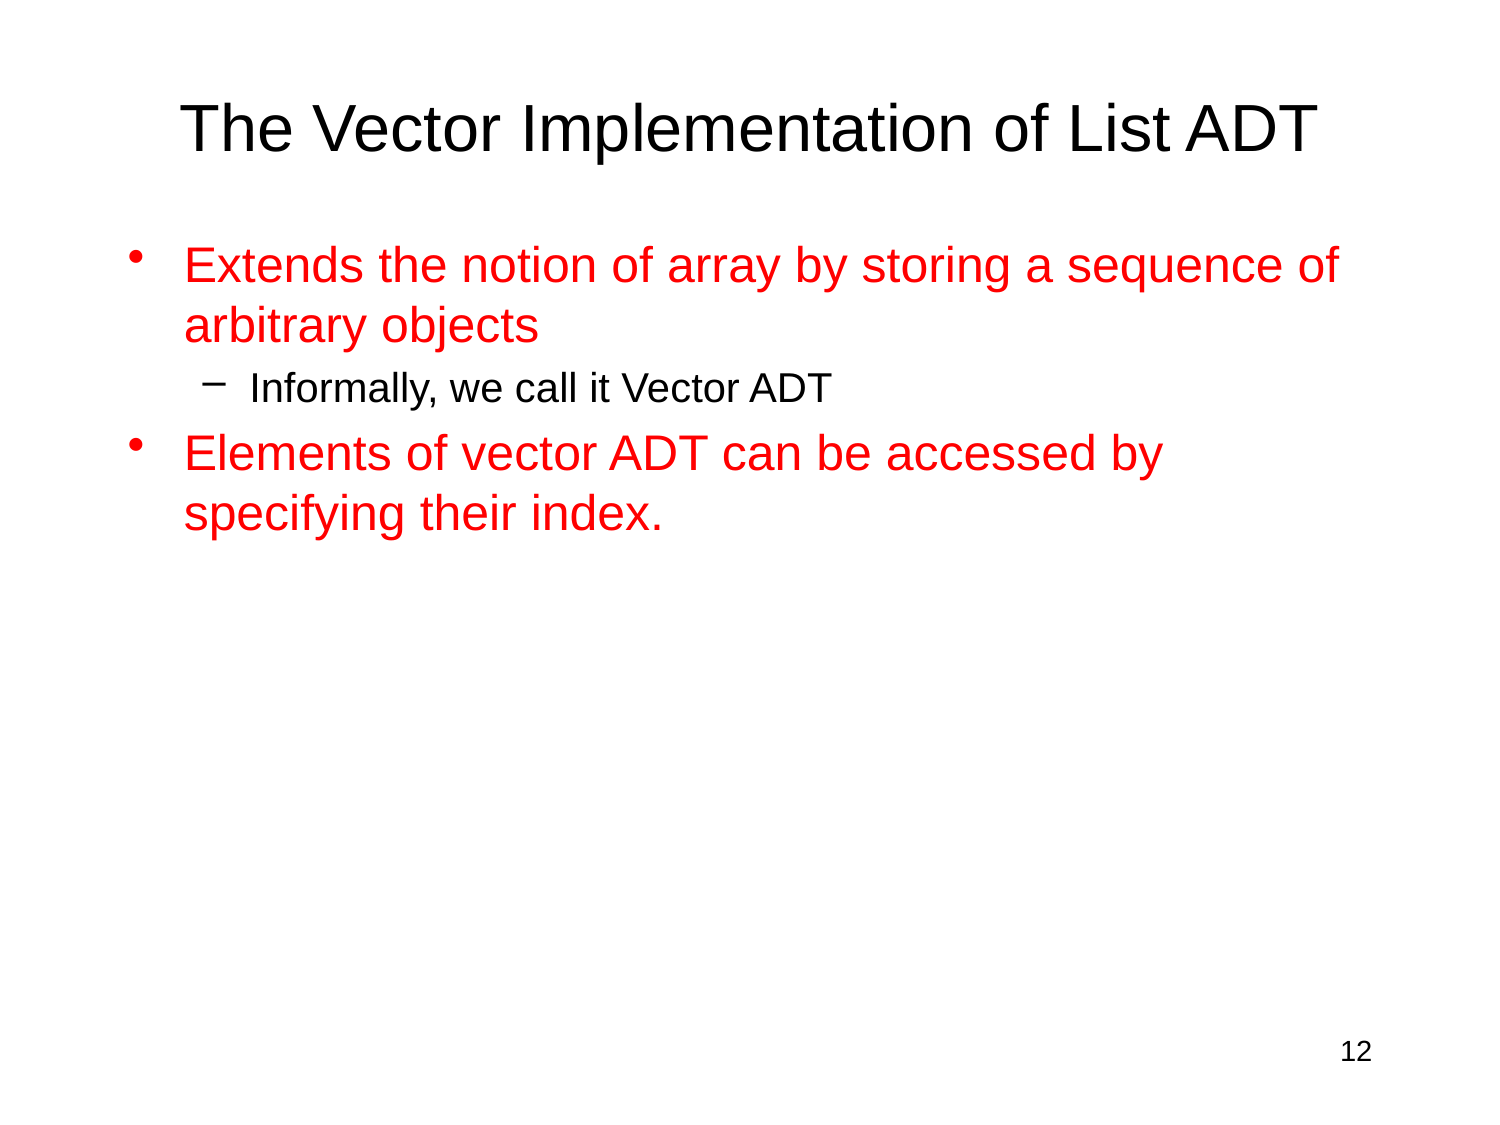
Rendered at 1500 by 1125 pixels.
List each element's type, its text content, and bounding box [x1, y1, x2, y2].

title The Vector Implementation of List ADT [112, 62, 1388, 188]
list Extends the notion of array by storing a sequence of arbitrary objects Informally, we call it Vector ADT Elements of vector ADT can be accessed by specifying their index. [112, 224, 1388, 938]
slide_number 12 [1074, 1024, 1388, 1101]
